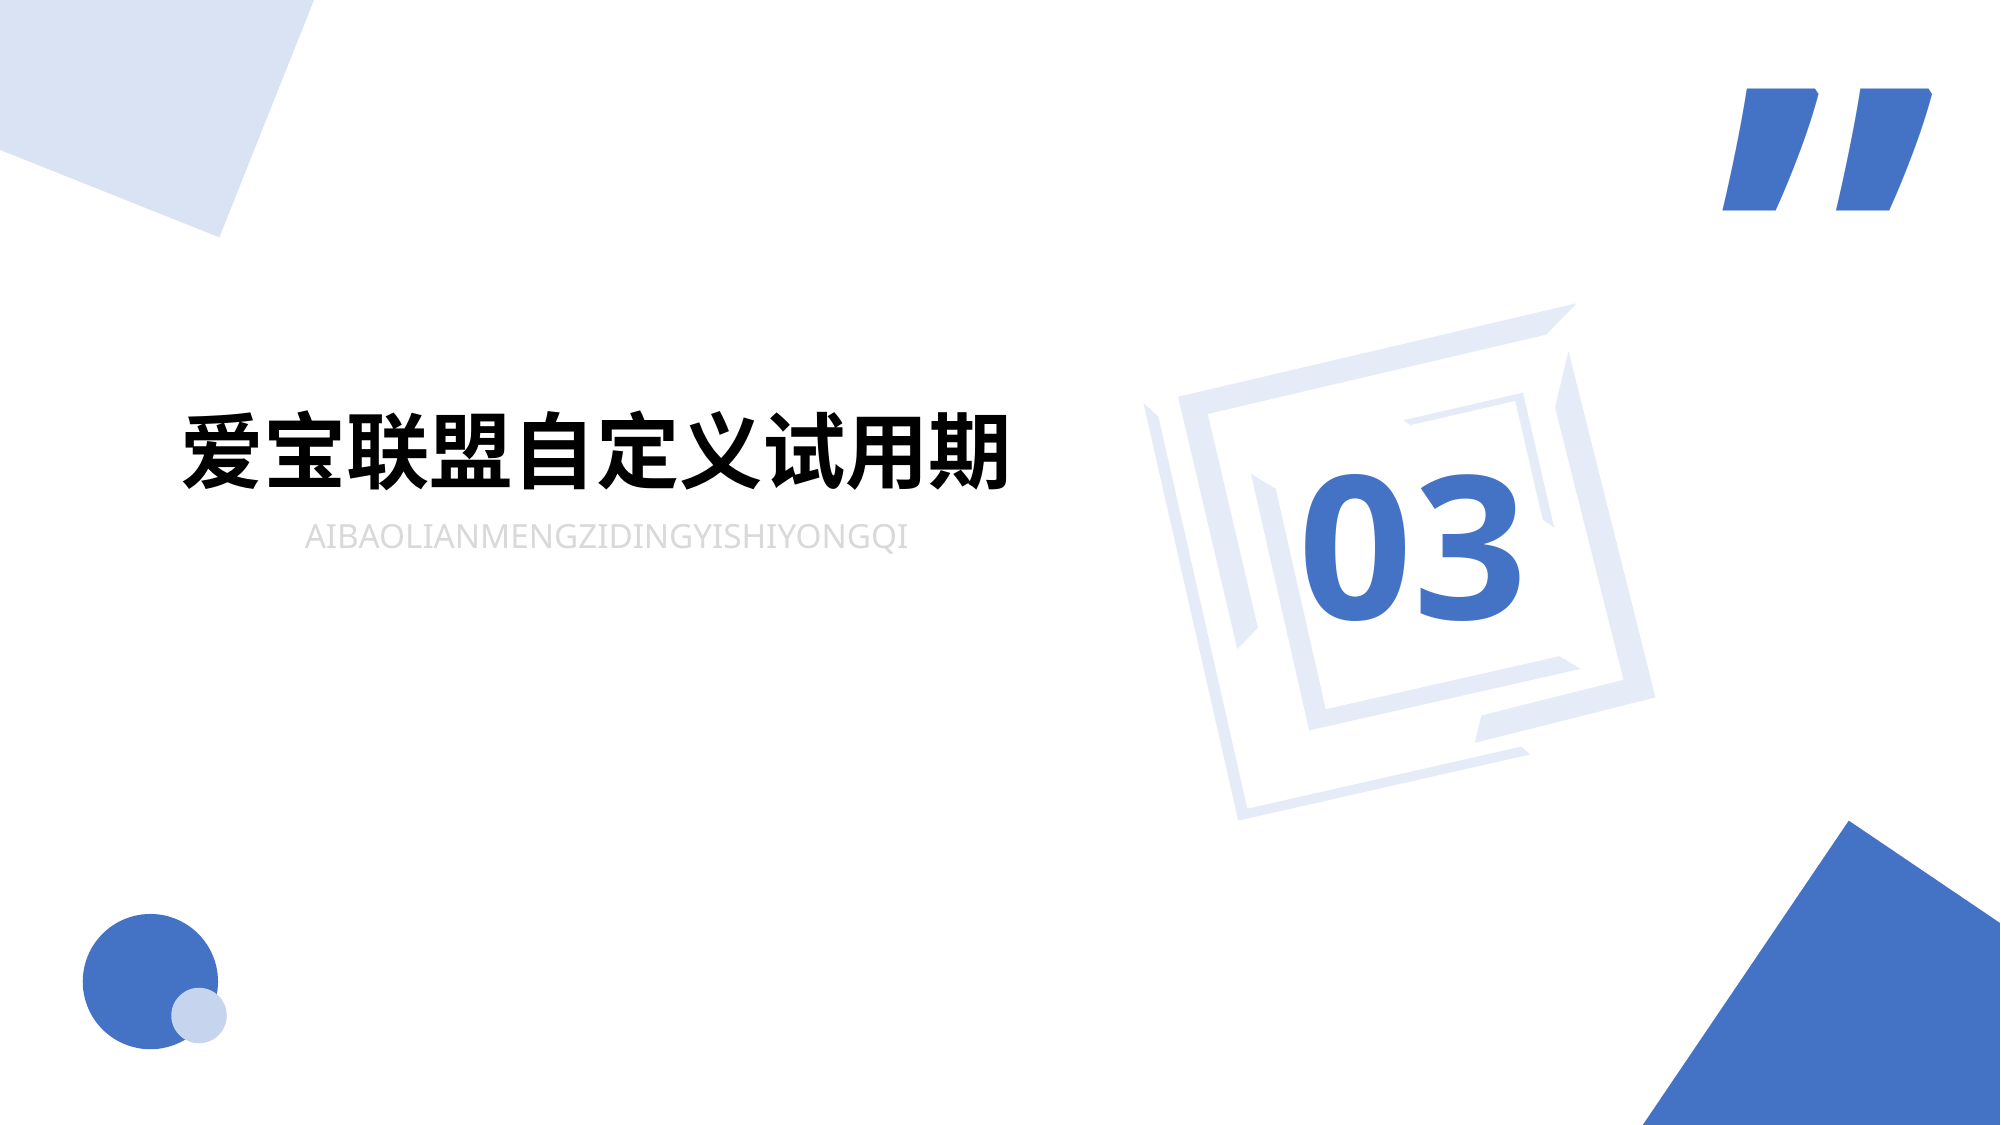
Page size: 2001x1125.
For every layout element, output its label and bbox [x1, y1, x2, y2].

text_box [0, 0, 2000, 1125]
